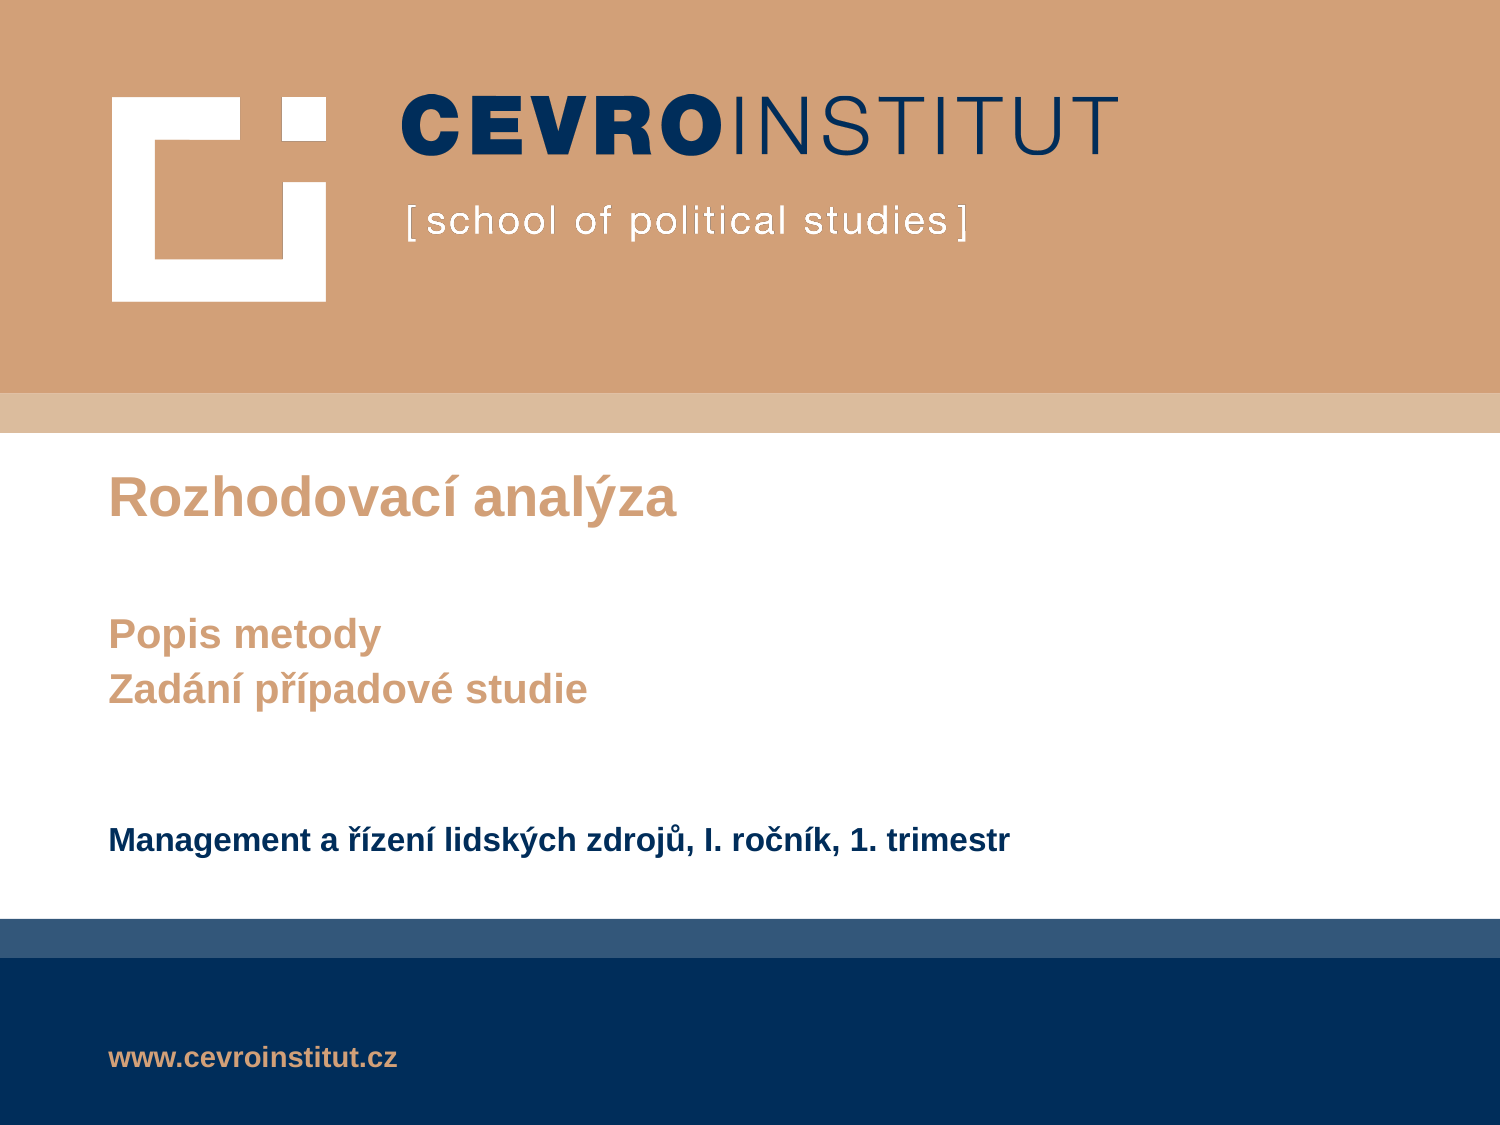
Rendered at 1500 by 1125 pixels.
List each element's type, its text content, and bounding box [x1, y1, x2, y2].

picture [112, 94, 1118, 302]
title Rozhodovací analýza Popis metody Zadání případové studie [108, 453, 1423, 715]
subtitle Management a řízení lidských zdrojů, I. ročník, 1. trimestr [108, 817, 1423, 882]
